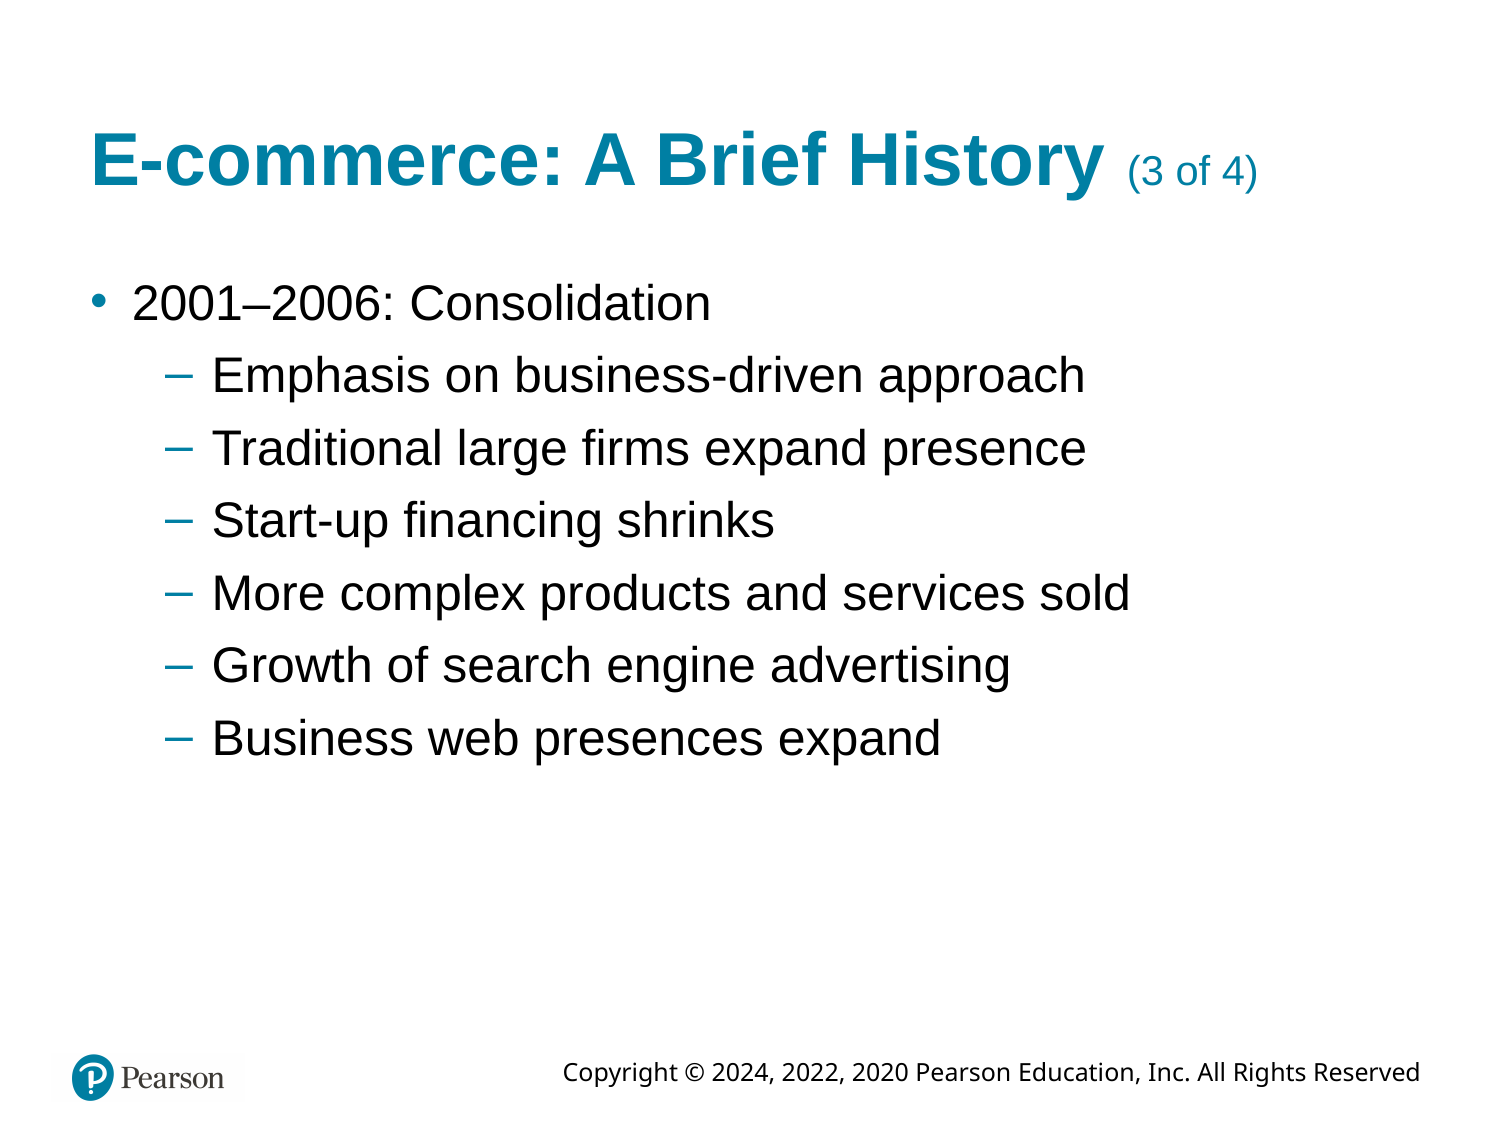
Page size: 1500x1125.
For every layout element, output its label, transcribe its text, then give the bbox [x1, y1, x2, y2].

picture [51, 1053, 245, 1102]
list 2001–2006: Consolidation Emphasis on business-driven approach Traditional large firms expand presence Start-up financing shrinks More complex products and services sold Growth of search engine advertising Business web presences expand [75, 255, 1426, 1021]
title E-commerce: A Brief History (3 of 4) [75, 35, 1425, 216]
